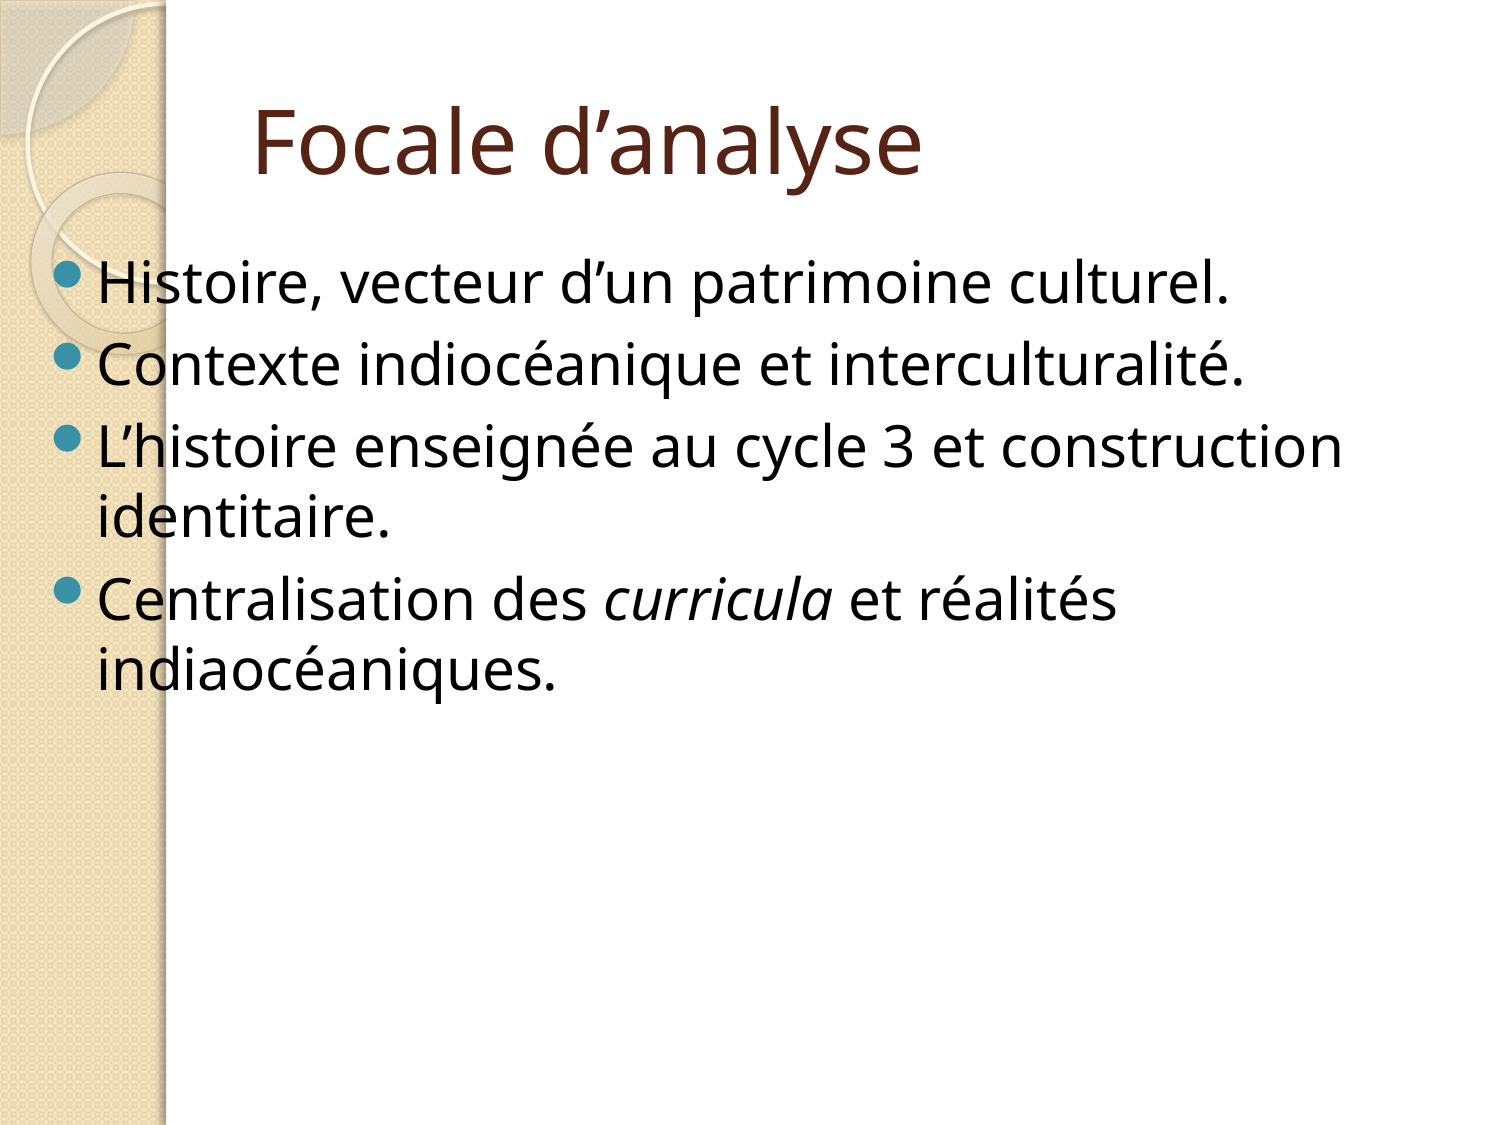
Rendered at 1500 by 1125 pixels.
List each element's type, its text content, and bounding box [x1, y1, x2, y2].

list Histoire, vecteur d’un patrimoine culturel. Contexte indiocéanique et interculturalité. L’histoire enseignée au cycle 3 et construction identitaire. Centralisation des curricula et réalités indiaocéaniques. [21, 237, 1500, 1025]
title Focale d’analyse [235, 45, 1466, 233]
